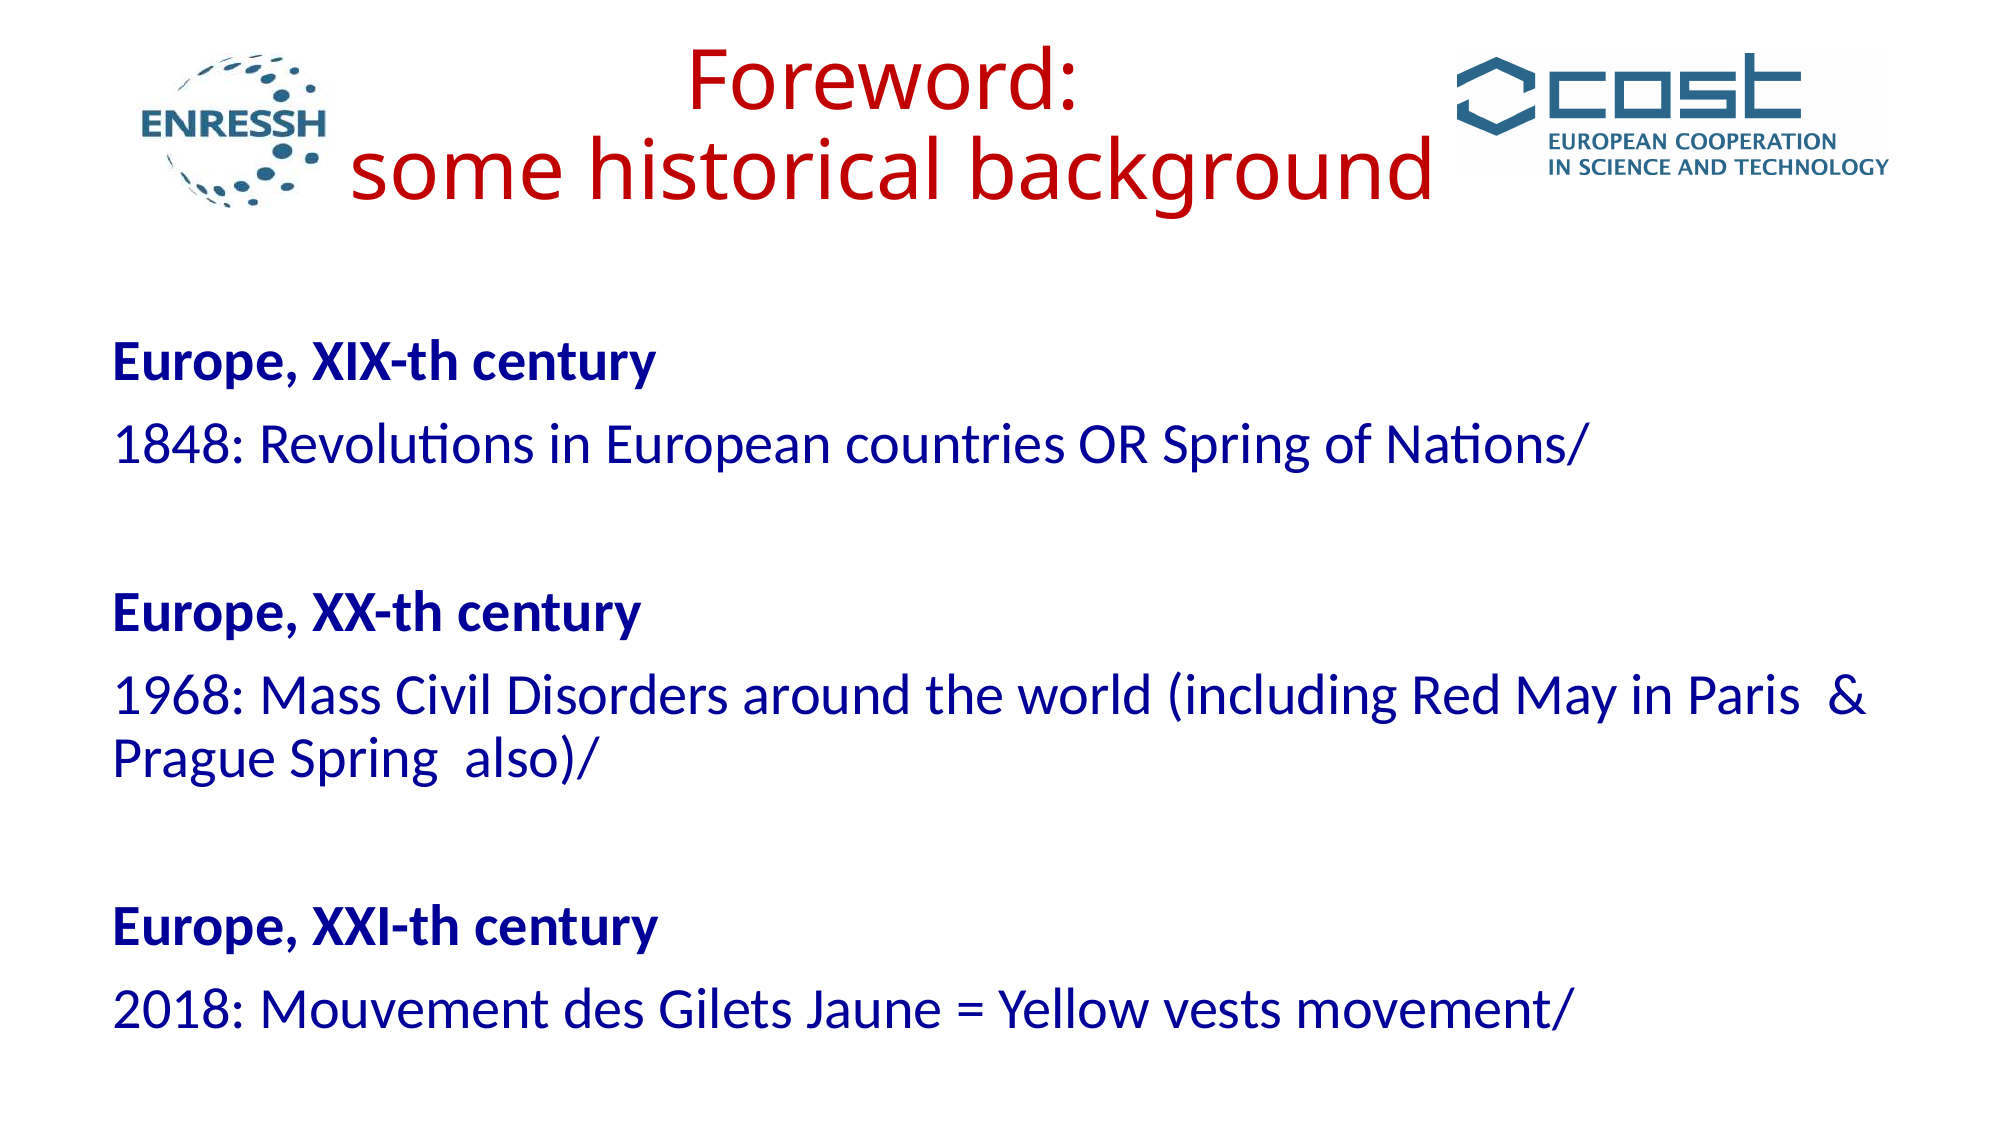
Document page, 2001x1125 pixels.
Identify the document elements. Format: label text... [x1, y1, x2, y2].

title Foreword: some historical background [330, 18, 1458, 237]
picture [1457, 53, 1889, 175]
picture [136, 53, 331, 209]
subtitle Europe, XIX-th century 1848: Revolutions in European countries OR Spring of Nations/ Europe, XX-th century 1968: Mass Civil Disorders around the world (including Red May in Paris & Prague Spring also)/ Europe, XXI-th century 2018: Mouvement des Gilets Jaune = Yellow vests movement/ [97, 322, 1912, 1071]
